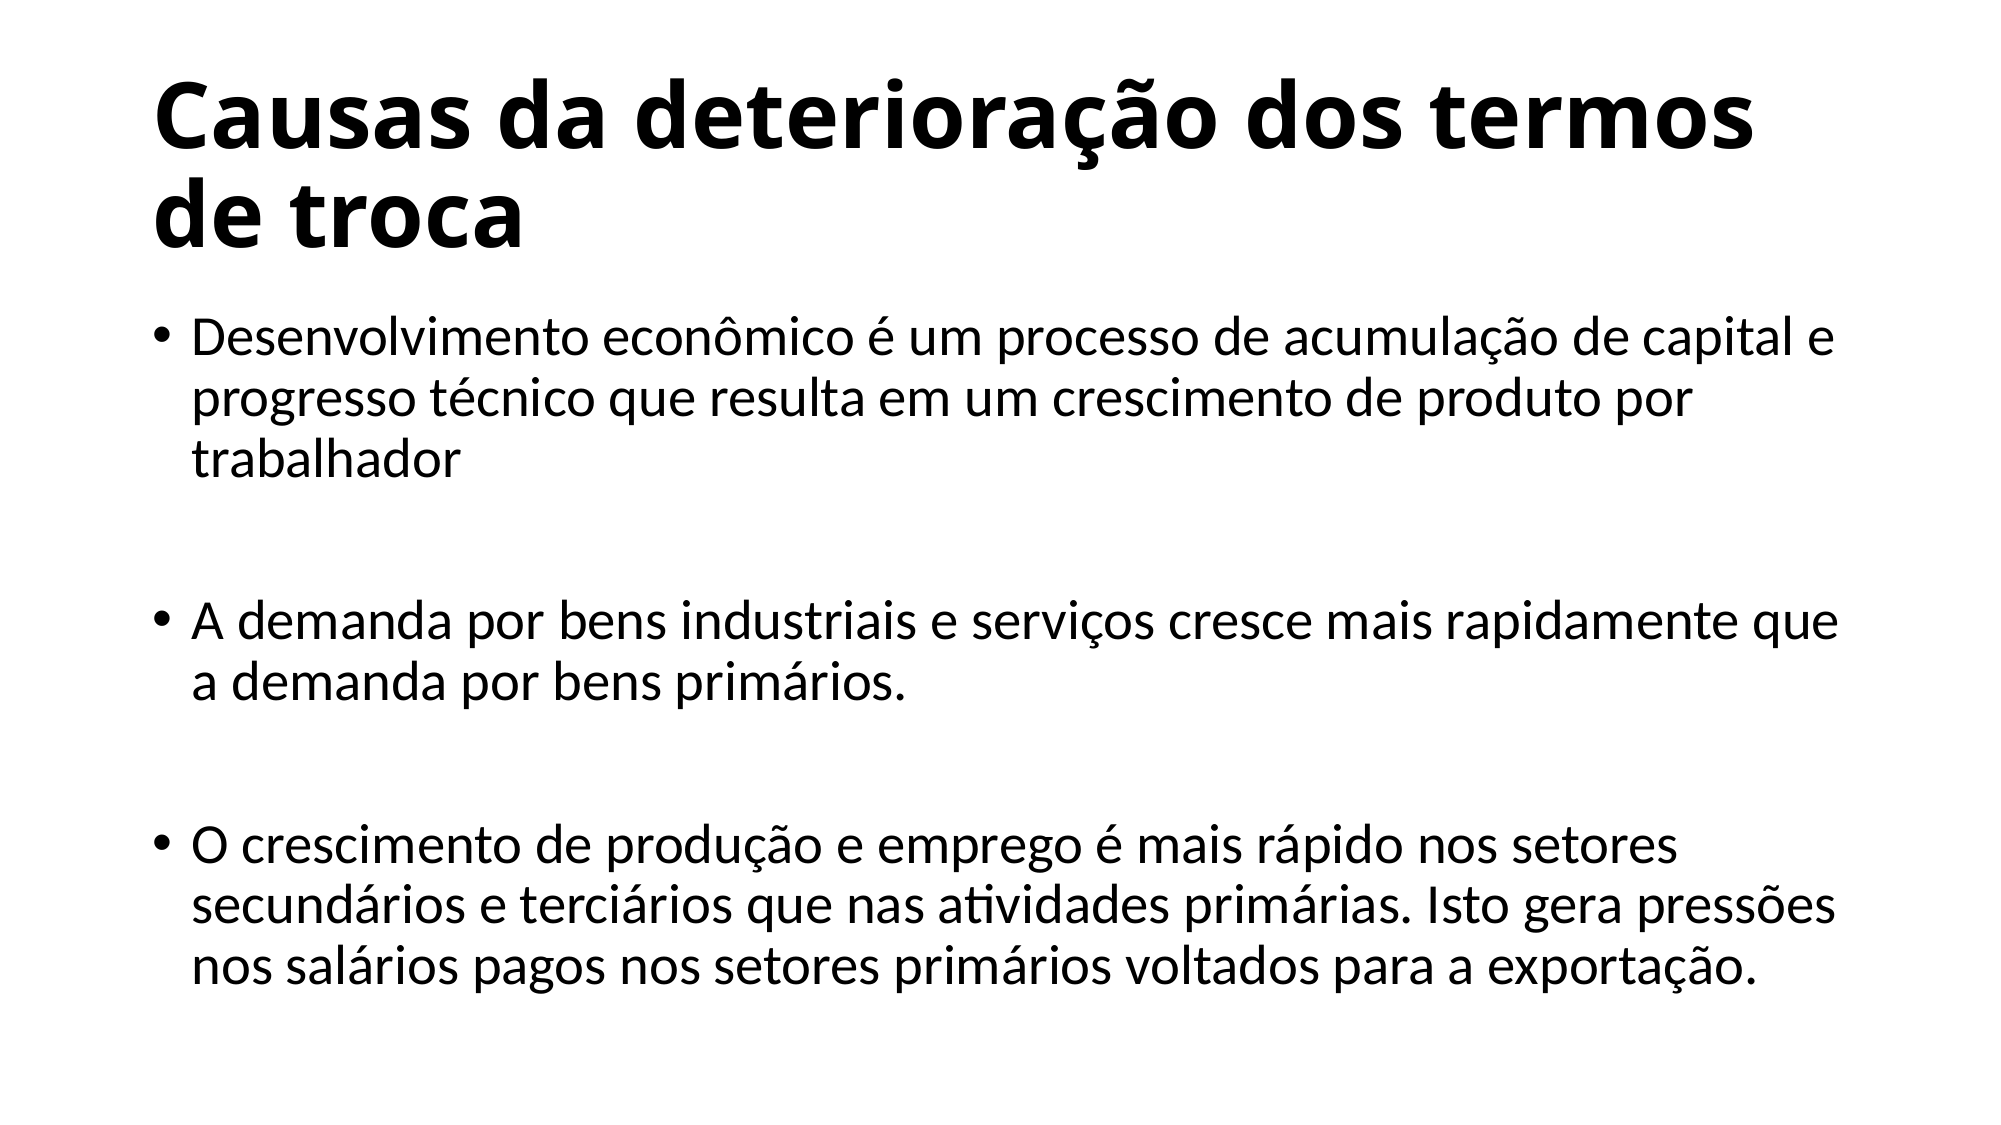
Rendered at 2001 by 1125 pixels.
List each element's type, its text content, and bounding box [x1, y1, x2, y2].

list Desenvolvimento econômico é um processo de acumulação de capital e progresso técnico que resulta em um crescimento de produto por trabalhador A demanda por bens industriais e serviços cresce mais rapidamente que a demanda por bens primários. O crescimento de produção e emprego é mais rápido nos setores secundários e terciários que nas atividades primárias. Isto gera pressões nos salários pagos nos setores primários voltados para a exportação. [137, 299, 1863, 1014]
title Causas da deterioração dos termos de troca [137, 59, 1863, 278]
